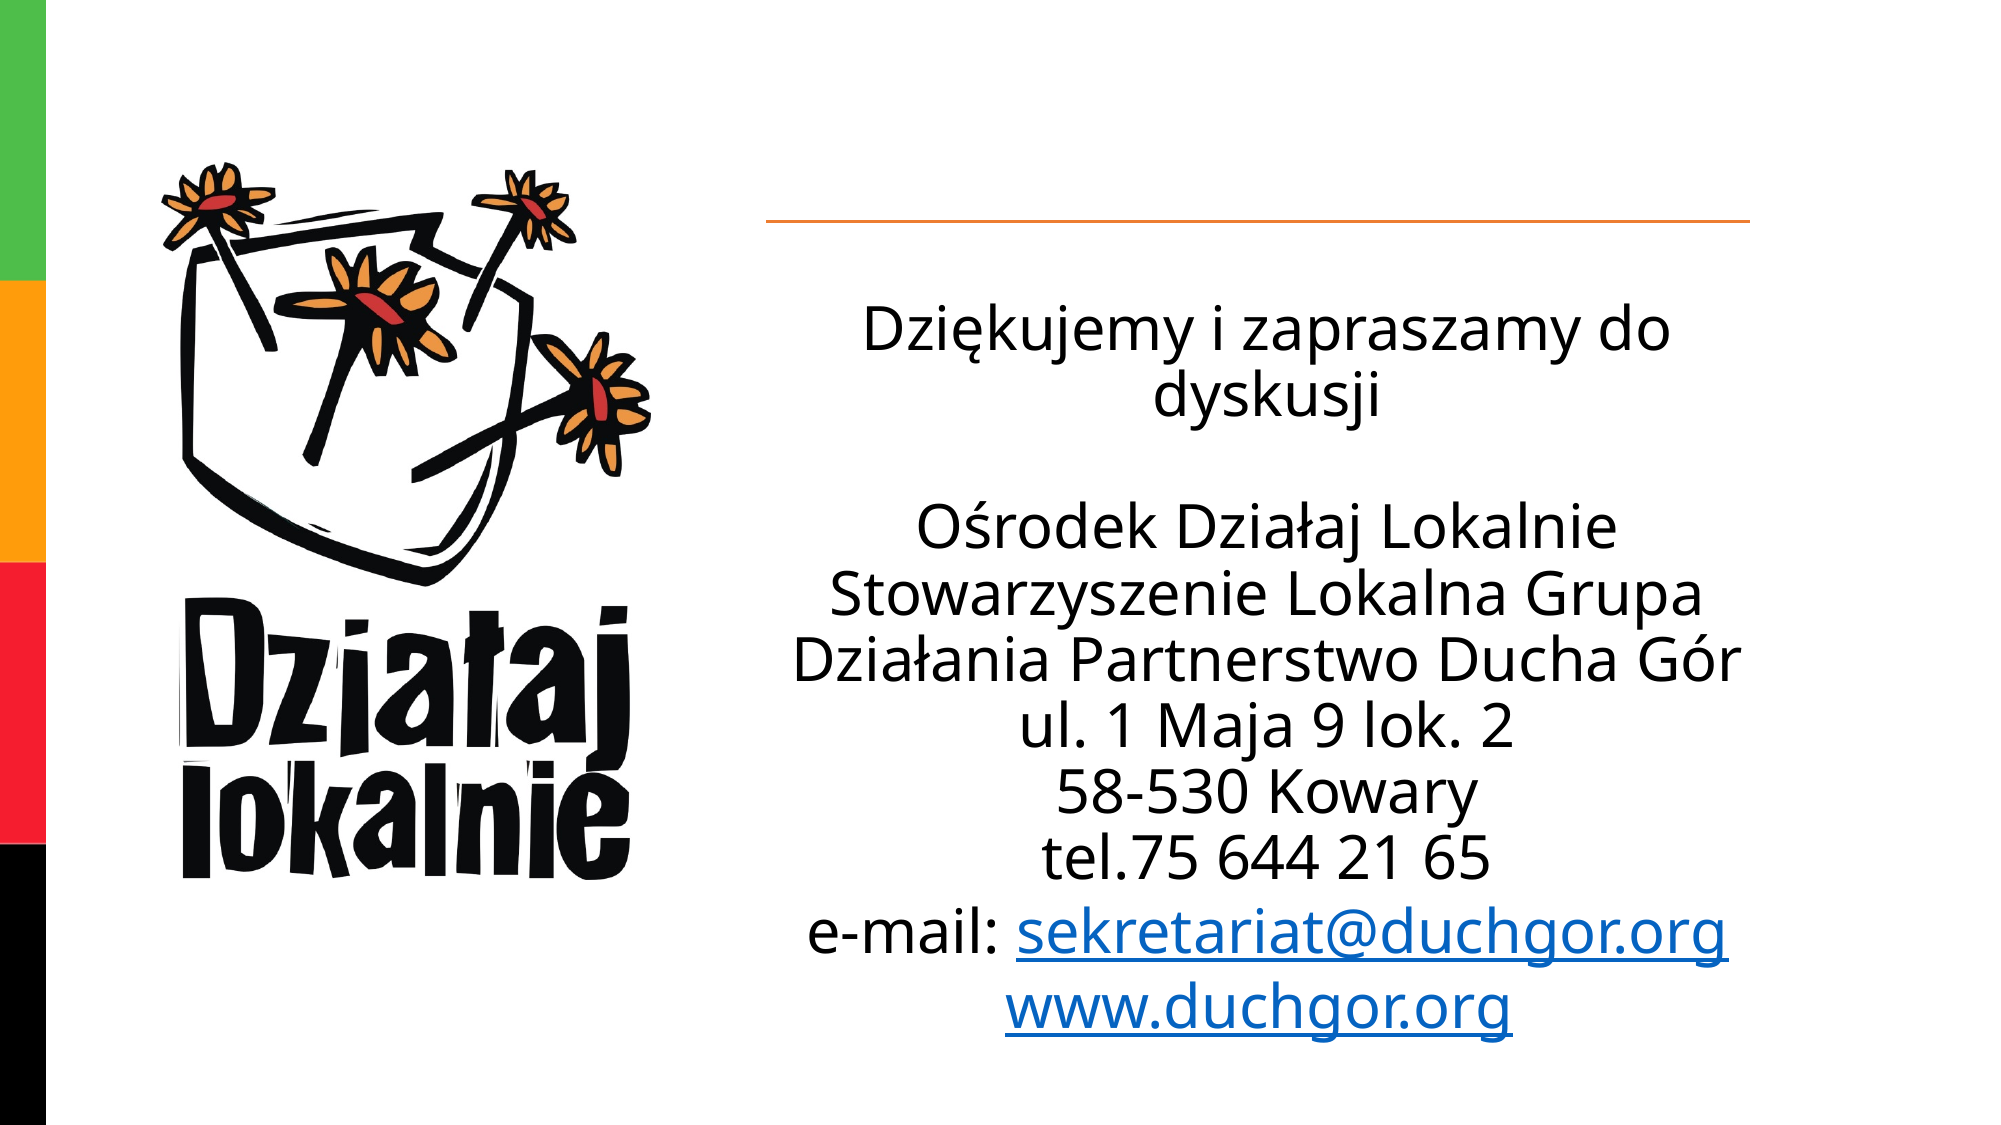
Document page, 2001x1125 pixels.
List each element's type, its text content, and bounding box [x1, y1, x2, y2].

picture [0, 0, 46, 1125]
picture [161, 162, 651, 880]
title Dziękujemy i zapraszamy do dyskusji Ośrodek Działaj Lokalnie Stowarzyszenie Lokalna Grupa Działania Partnerstwo Ducha Gór ul. 1 Maja 9 lok. 2 58-530 Kowary tel.75 644 21 65 e-mail: sekretariat@duchgor.org www.duchgor.org [775, 259, 1760, 1081]
